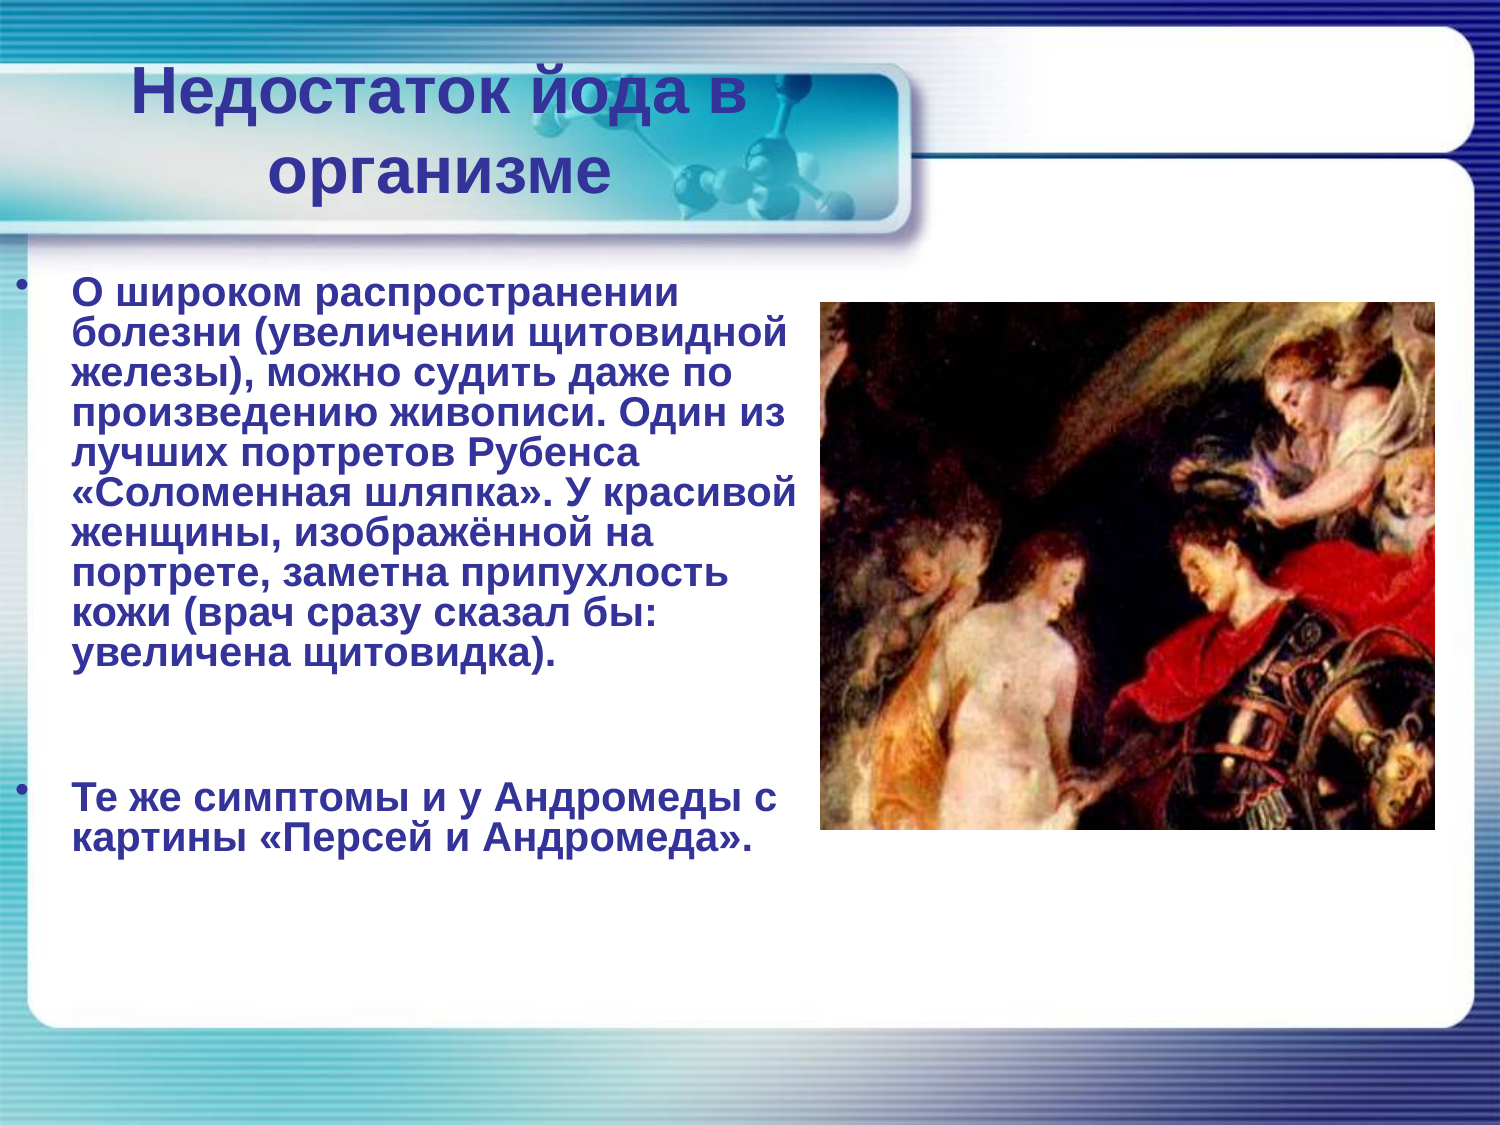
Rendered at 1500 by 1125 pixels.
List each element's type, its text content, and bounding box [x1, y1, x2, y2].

list О широком распространении болезни (увеличении щитовидной железы), можно судить даже по произведению живописи. Один из лучших портретов Рубенса «Соломенная шляпка». У красивой женщины, изображённой на портрете, заметна припухлость кожи (врач сразу сказал бы: увеличена щитовидка). Те же симптомы и у Андромеды с картины «Персей и Андромеда». [0, 267, 816, 1010]
title Недостаток йода в организме [0, 101, 880, 233]
picture [0, 1, 1500, 1125]
text_box [0, 351, 176, 402]
picture [776, 94, 784, 101]
